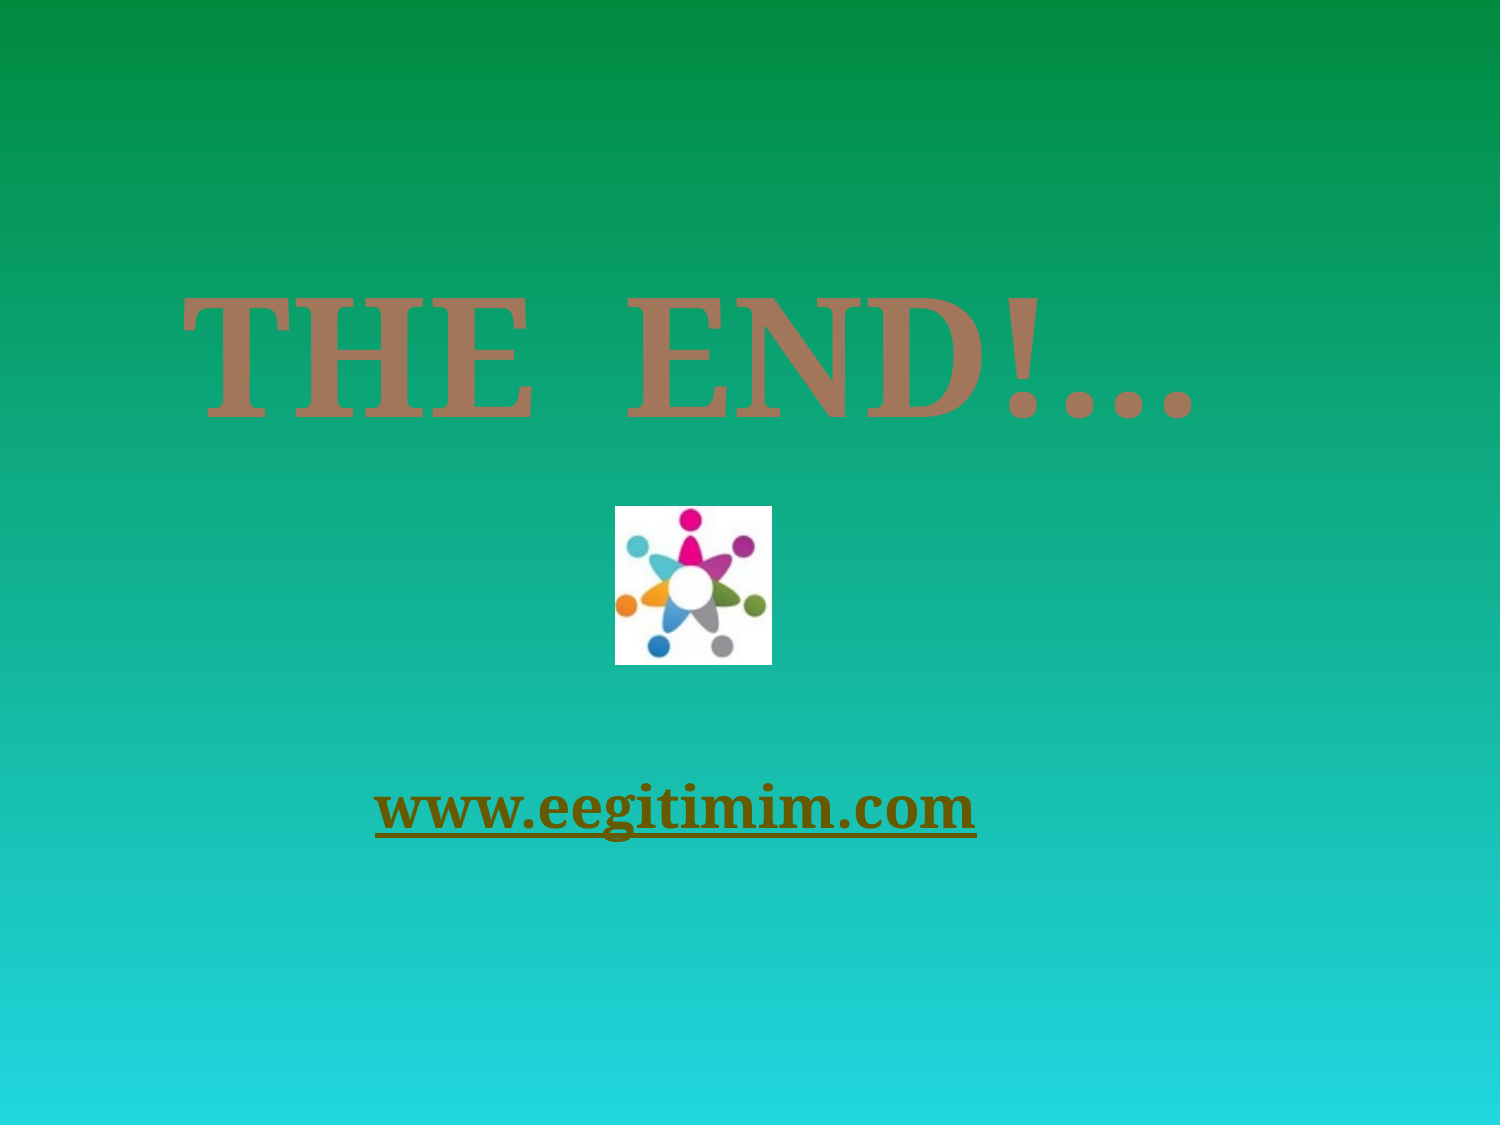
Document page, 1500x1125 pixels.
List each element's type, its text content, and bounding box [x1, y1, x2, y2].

text_box The end!... [167, 243, 1219, 459]
text_box www.eegitimim.com [360, 763, 1071, 858]
picture [614, 506, 772, 665]
